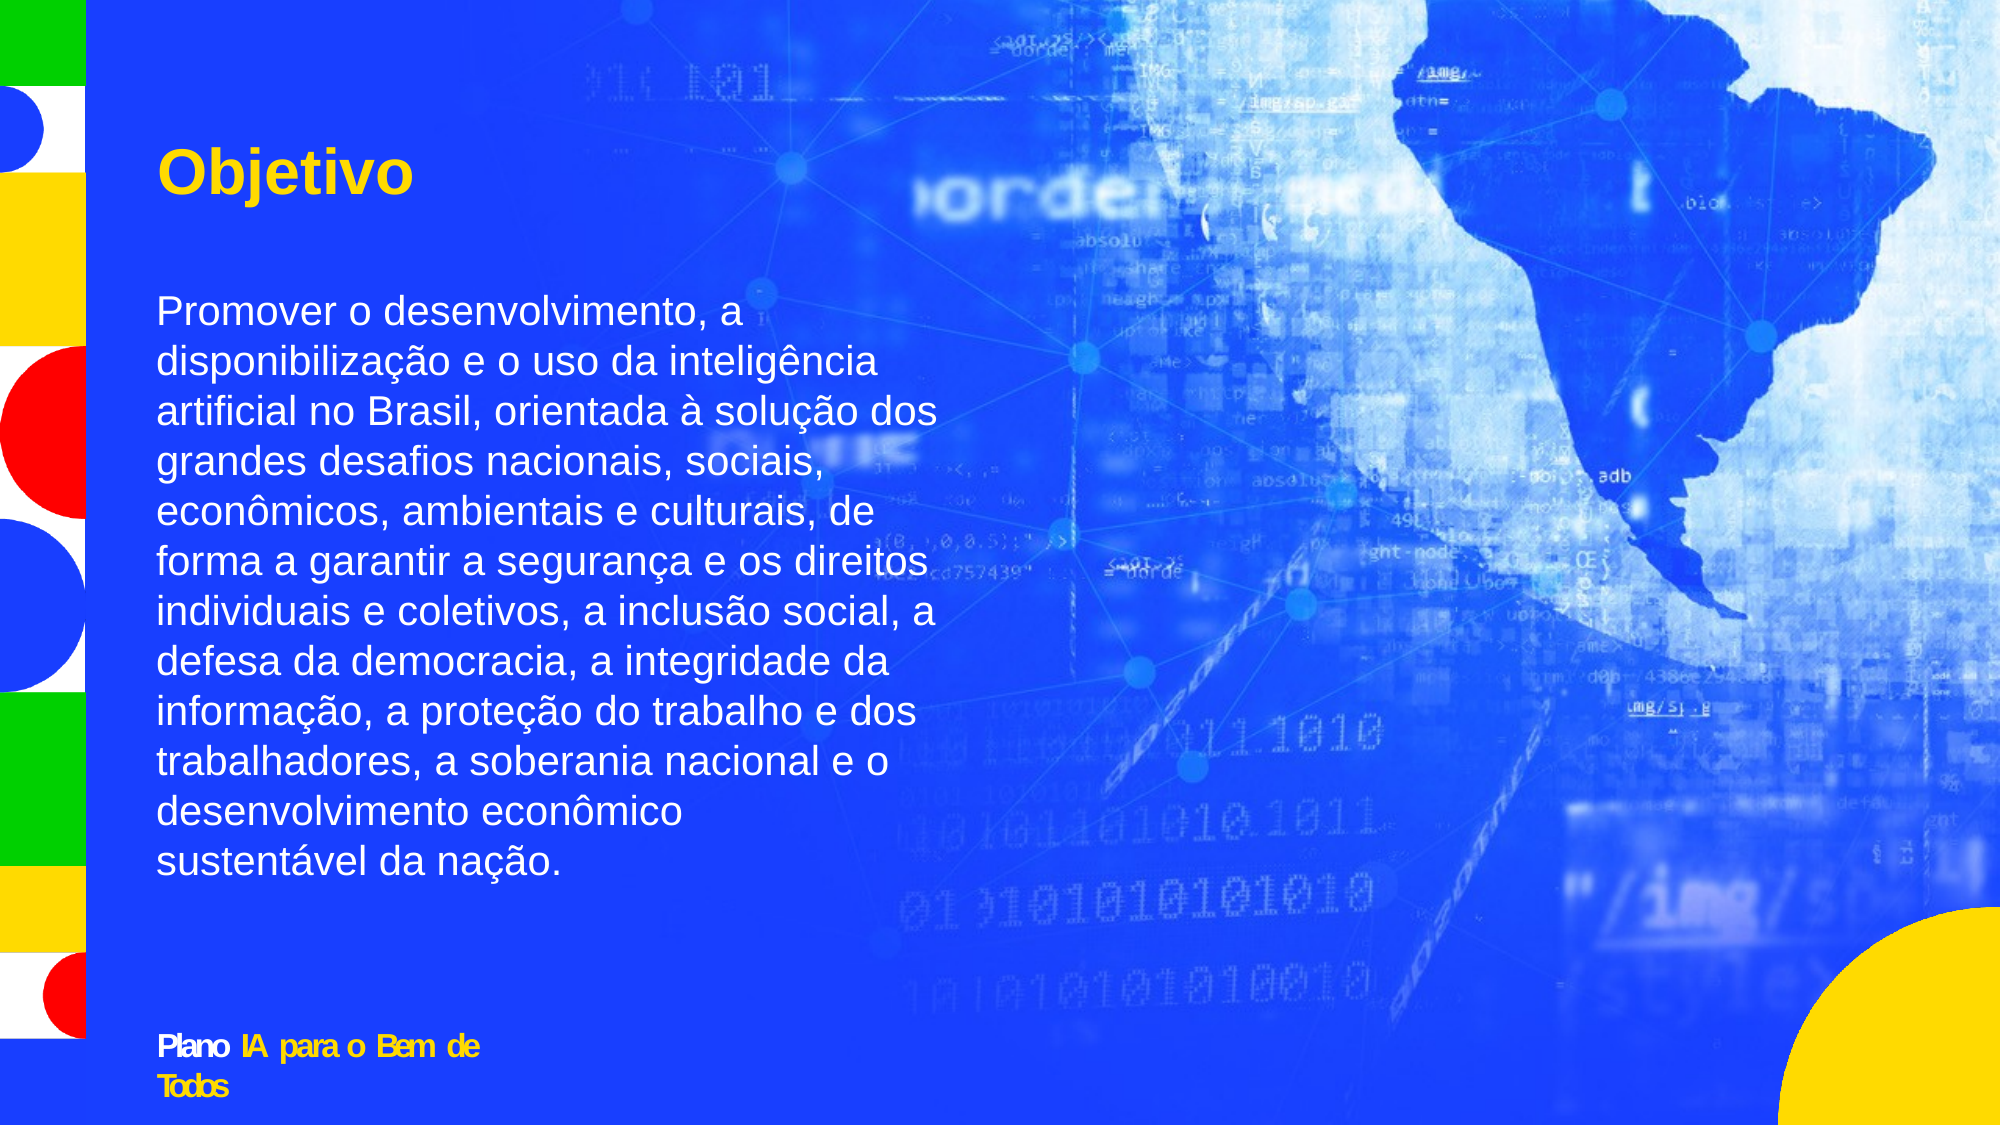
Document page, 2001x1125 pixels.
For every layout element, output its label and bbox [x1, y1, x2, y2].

text_box [0, 0, 2000, 1125]
